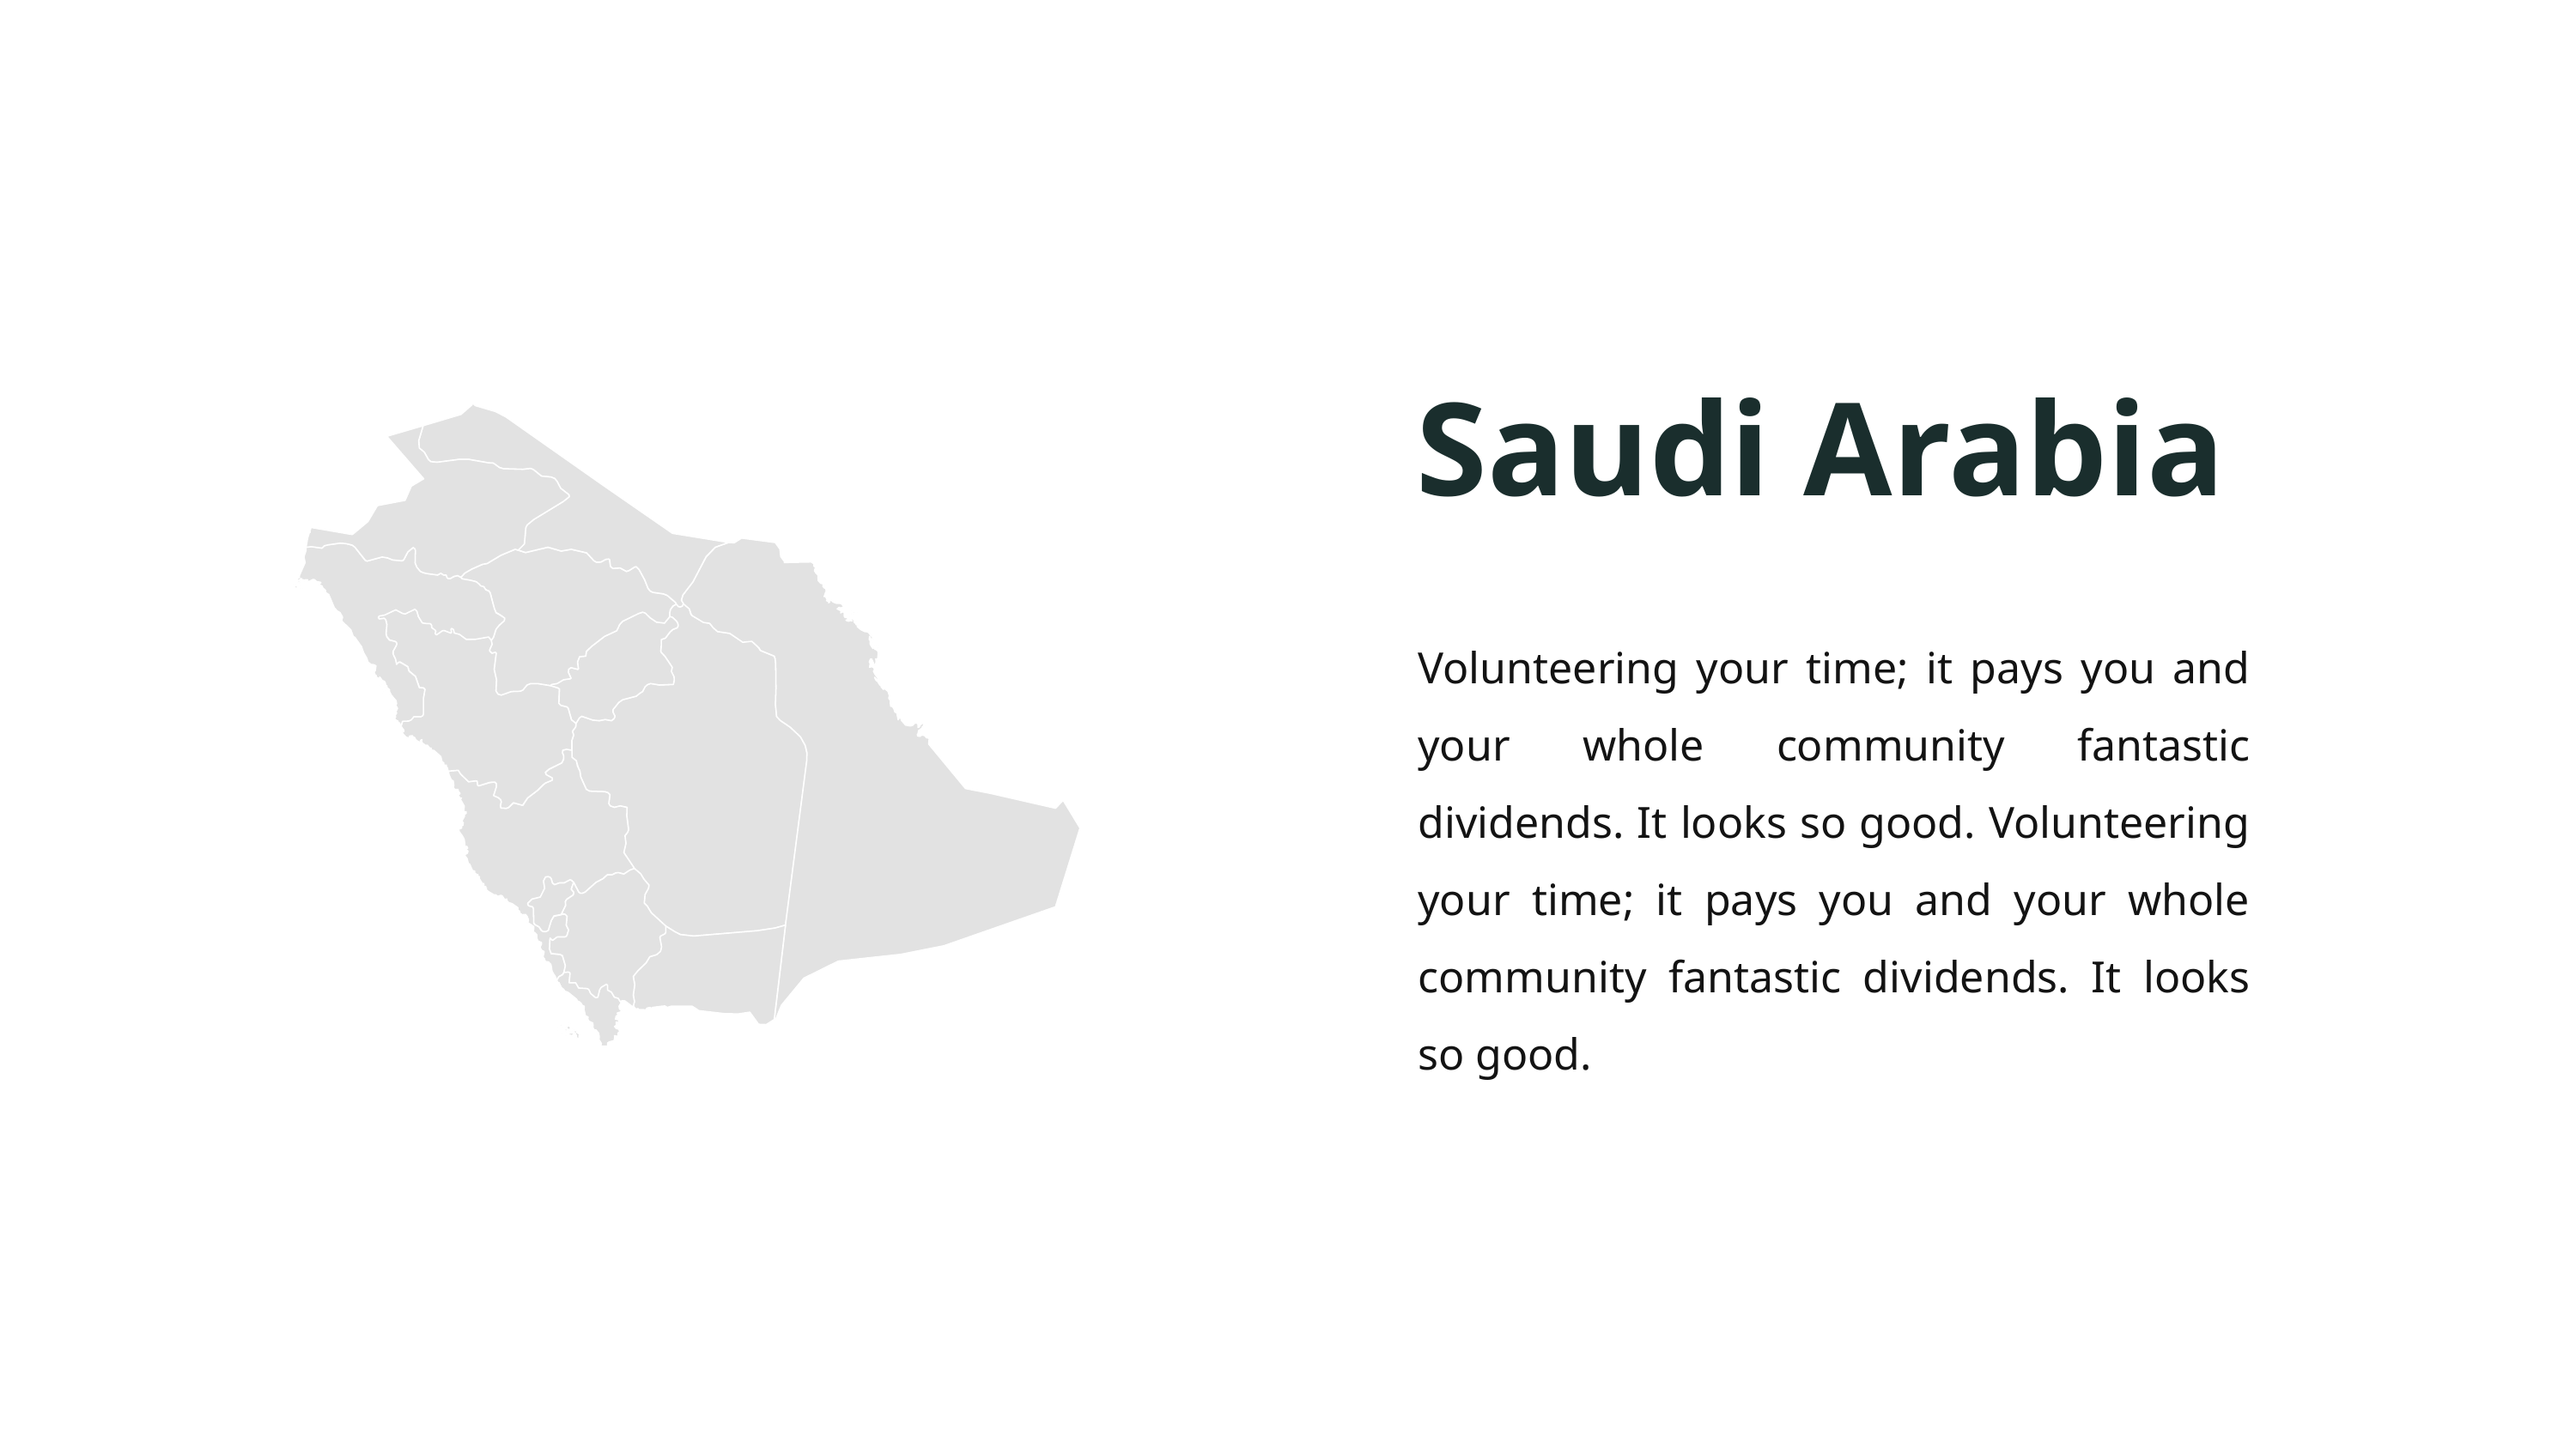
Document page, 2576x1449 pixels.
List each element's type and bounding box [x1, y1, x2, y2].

text_box [1396, 338, 2270, 1110]
text_box [294, 402, 1080, 1046]
